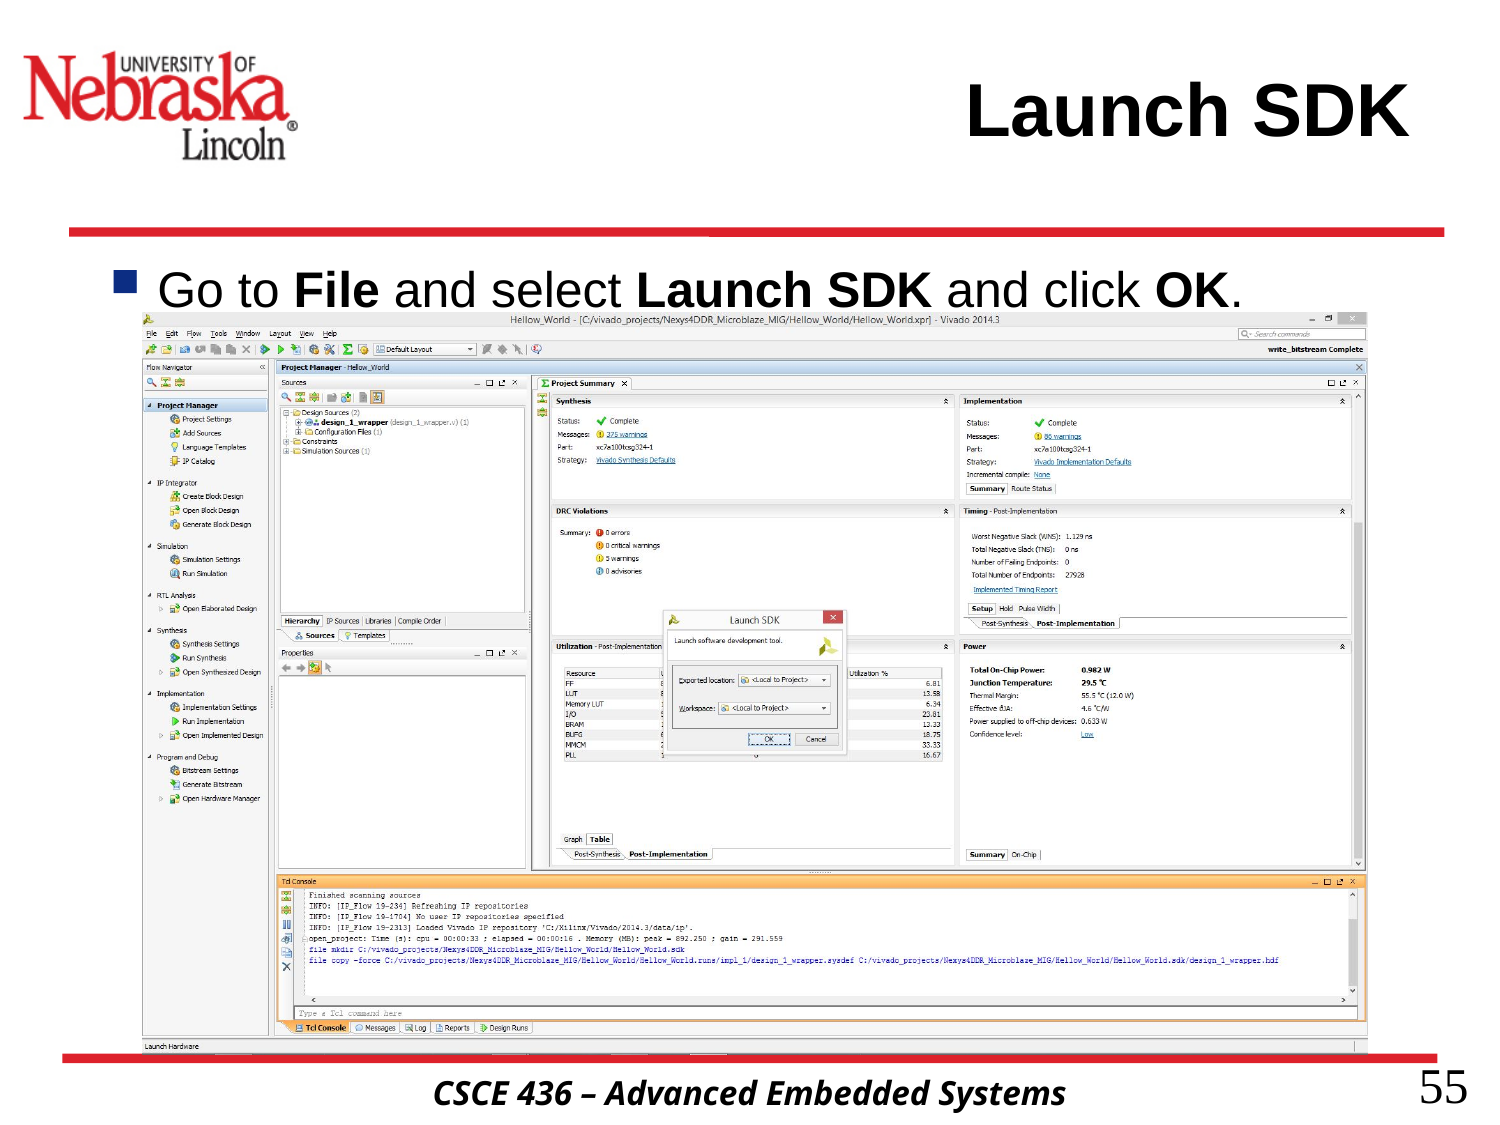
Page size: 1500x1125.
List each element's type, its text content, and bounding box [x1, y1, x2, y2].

picture [1, 32, 313, 181]
picture [142, 312, 1369, 1055]
slide_number 55 [1133, 1045, 1484, 1125]
title Launch SDK [313, 12, 1427, 201]
list Go to File and select Launch SDK and click OK. [95, 249, 1430, 960]
